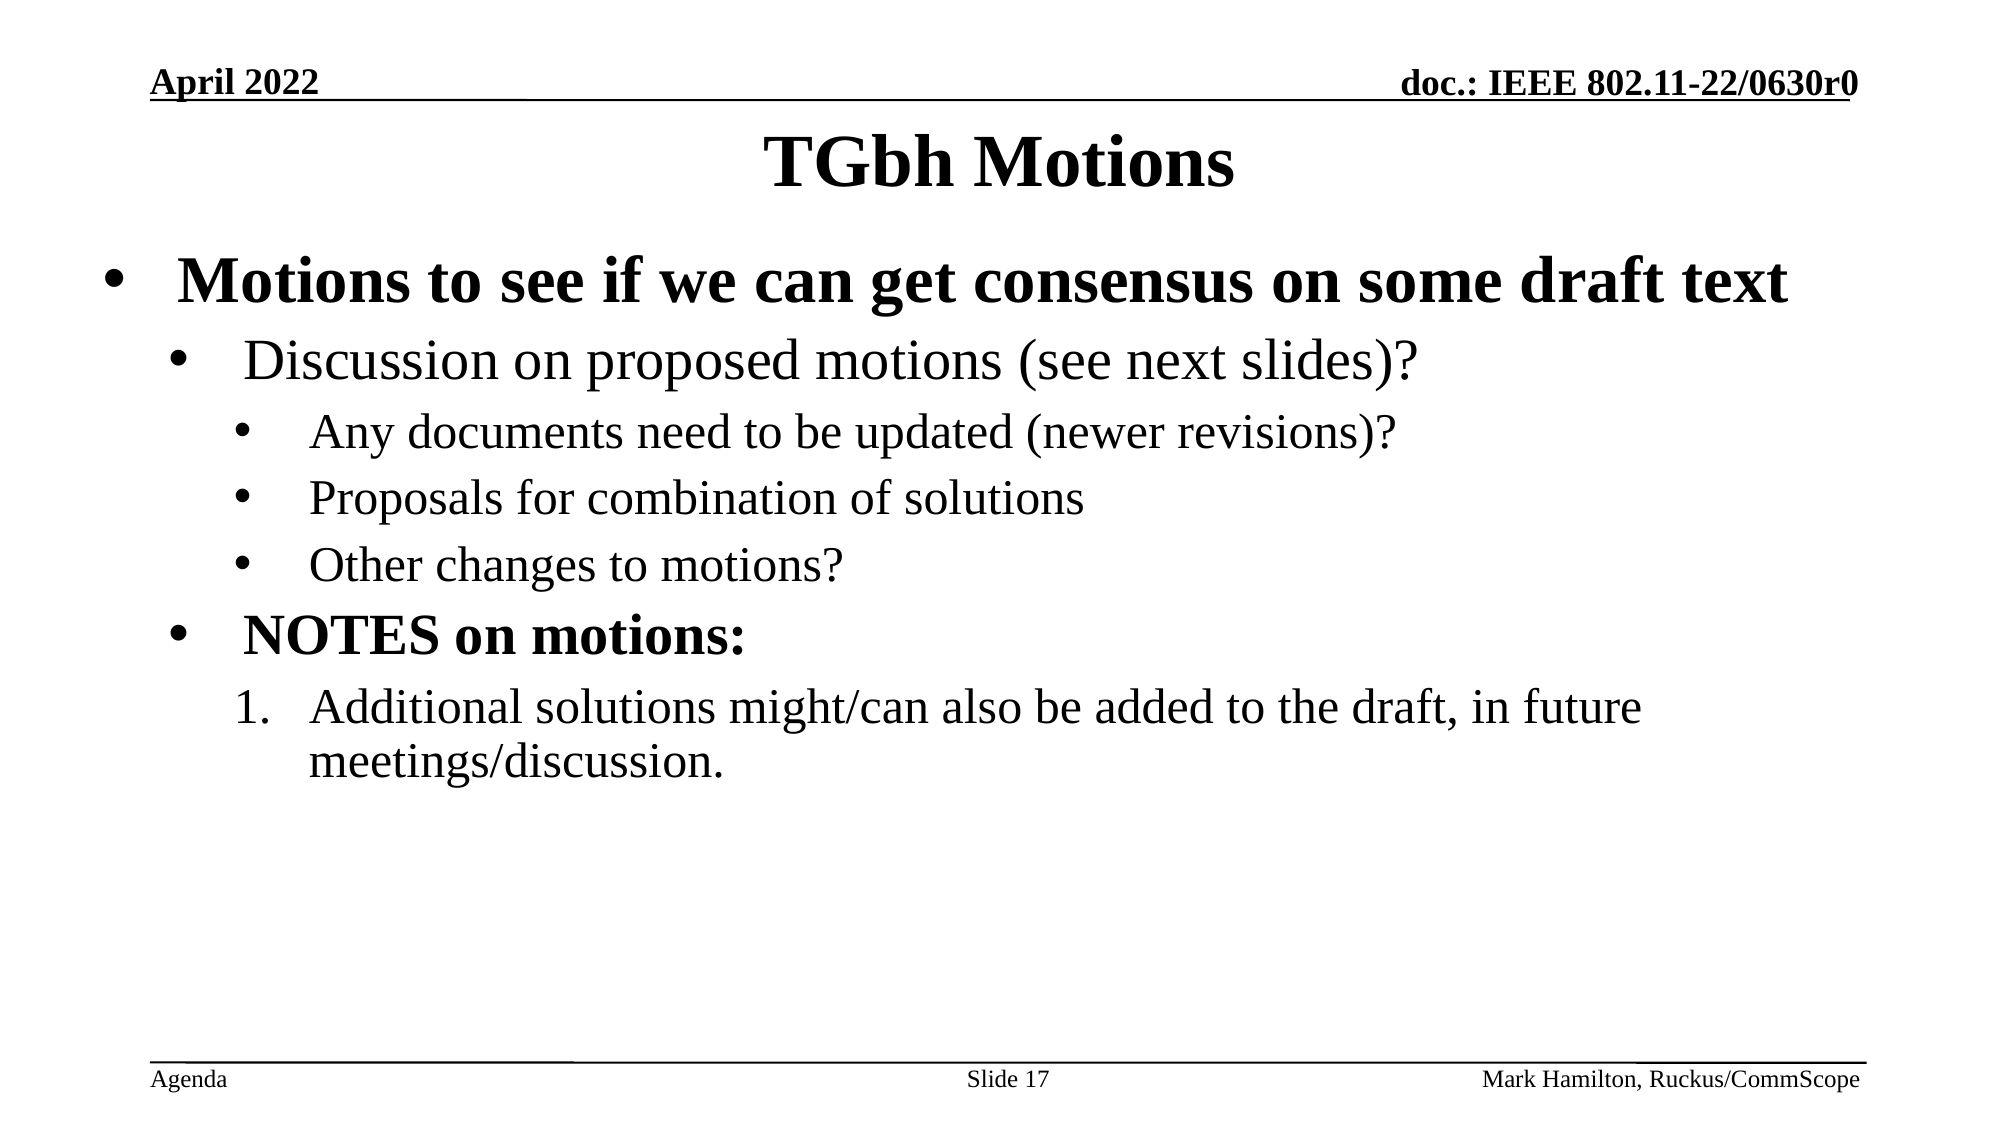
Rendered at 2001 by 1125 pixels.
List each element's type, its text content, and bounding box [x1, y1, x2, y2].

slide_number Slide 17 [950, 1061, 1067, 1123]
title TGbh Motions [149, 112, 1850, 201]
list Motions to see if we can get consensus on some draft text Discussion on proposed motions (see next slides)? Any documents need to be updated (newer revisions)? Proposals for combination of solutions Other changes to motions? NOTES on motions: Additional solutions might/can also be added to the draft, in future meetings/discussion. [87, 237, 1926, 1063]
